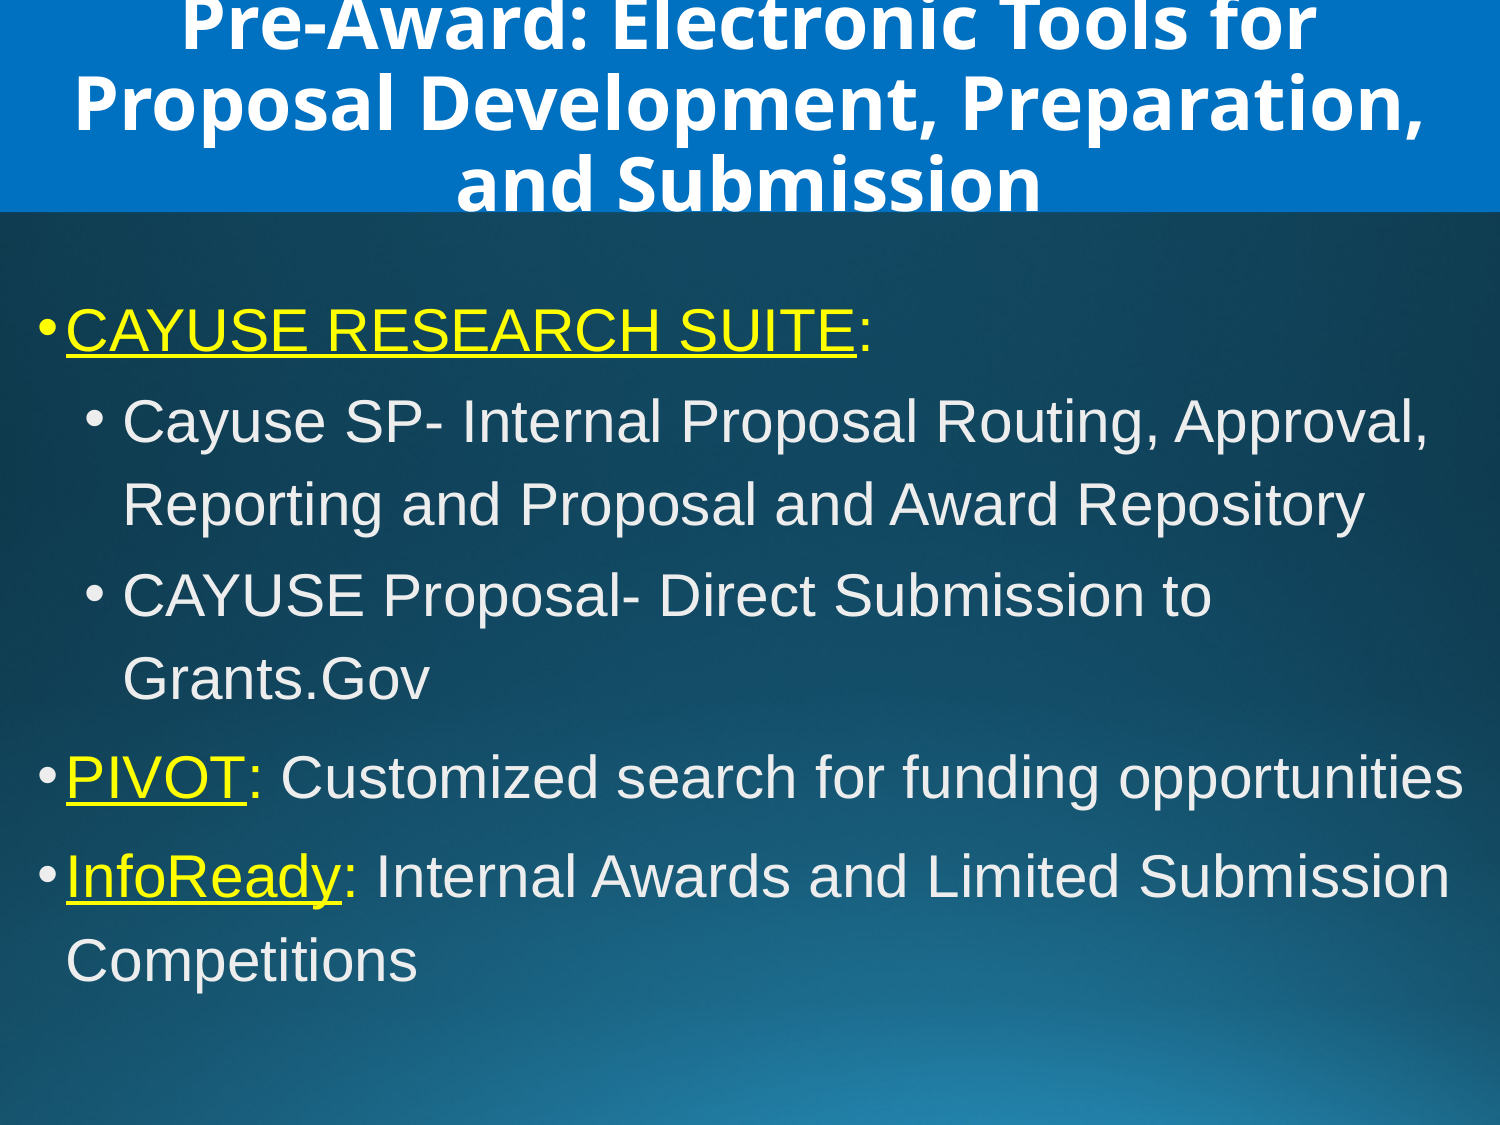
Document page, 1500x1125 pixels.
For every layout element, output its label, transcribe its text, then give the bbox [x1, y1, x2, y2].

title Pre-Award: Electronic Tools for Proposal Development, Preparation, and Submission [0, 0, 1500, 213]
picture [0, 213, 1500, 1125]
list CAYUSE RESEARCH SUITE: Cayuse SP- Internal Proposal Routing, Approval, Reporting and Proposal and Award Repository CAYUSE Proposal- Direct Submission to Grants.Gov PIVOT: Customized search for funding opportunities InfoReady: Internal Awards and Limited Submission Competitions [22, 272, 1485, 1028]
